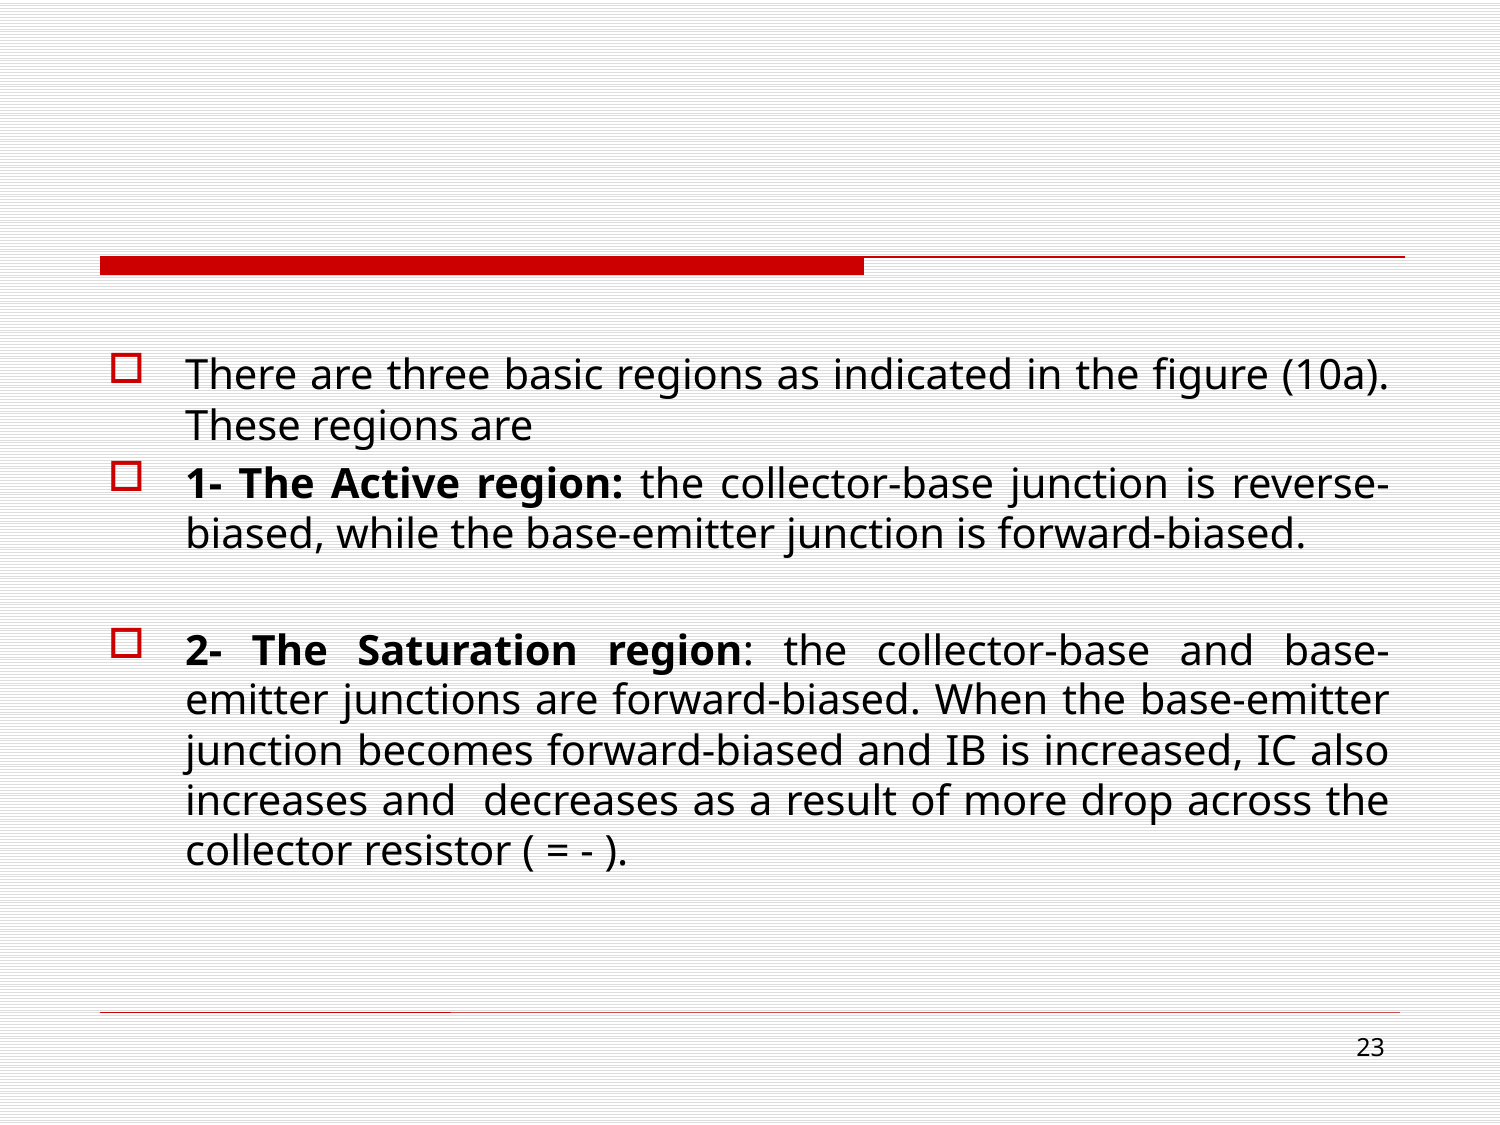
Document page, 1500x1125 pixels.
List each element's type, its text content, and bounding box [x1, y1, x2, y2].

slide_number 23 [1074, 1024, 1400, 1103]
